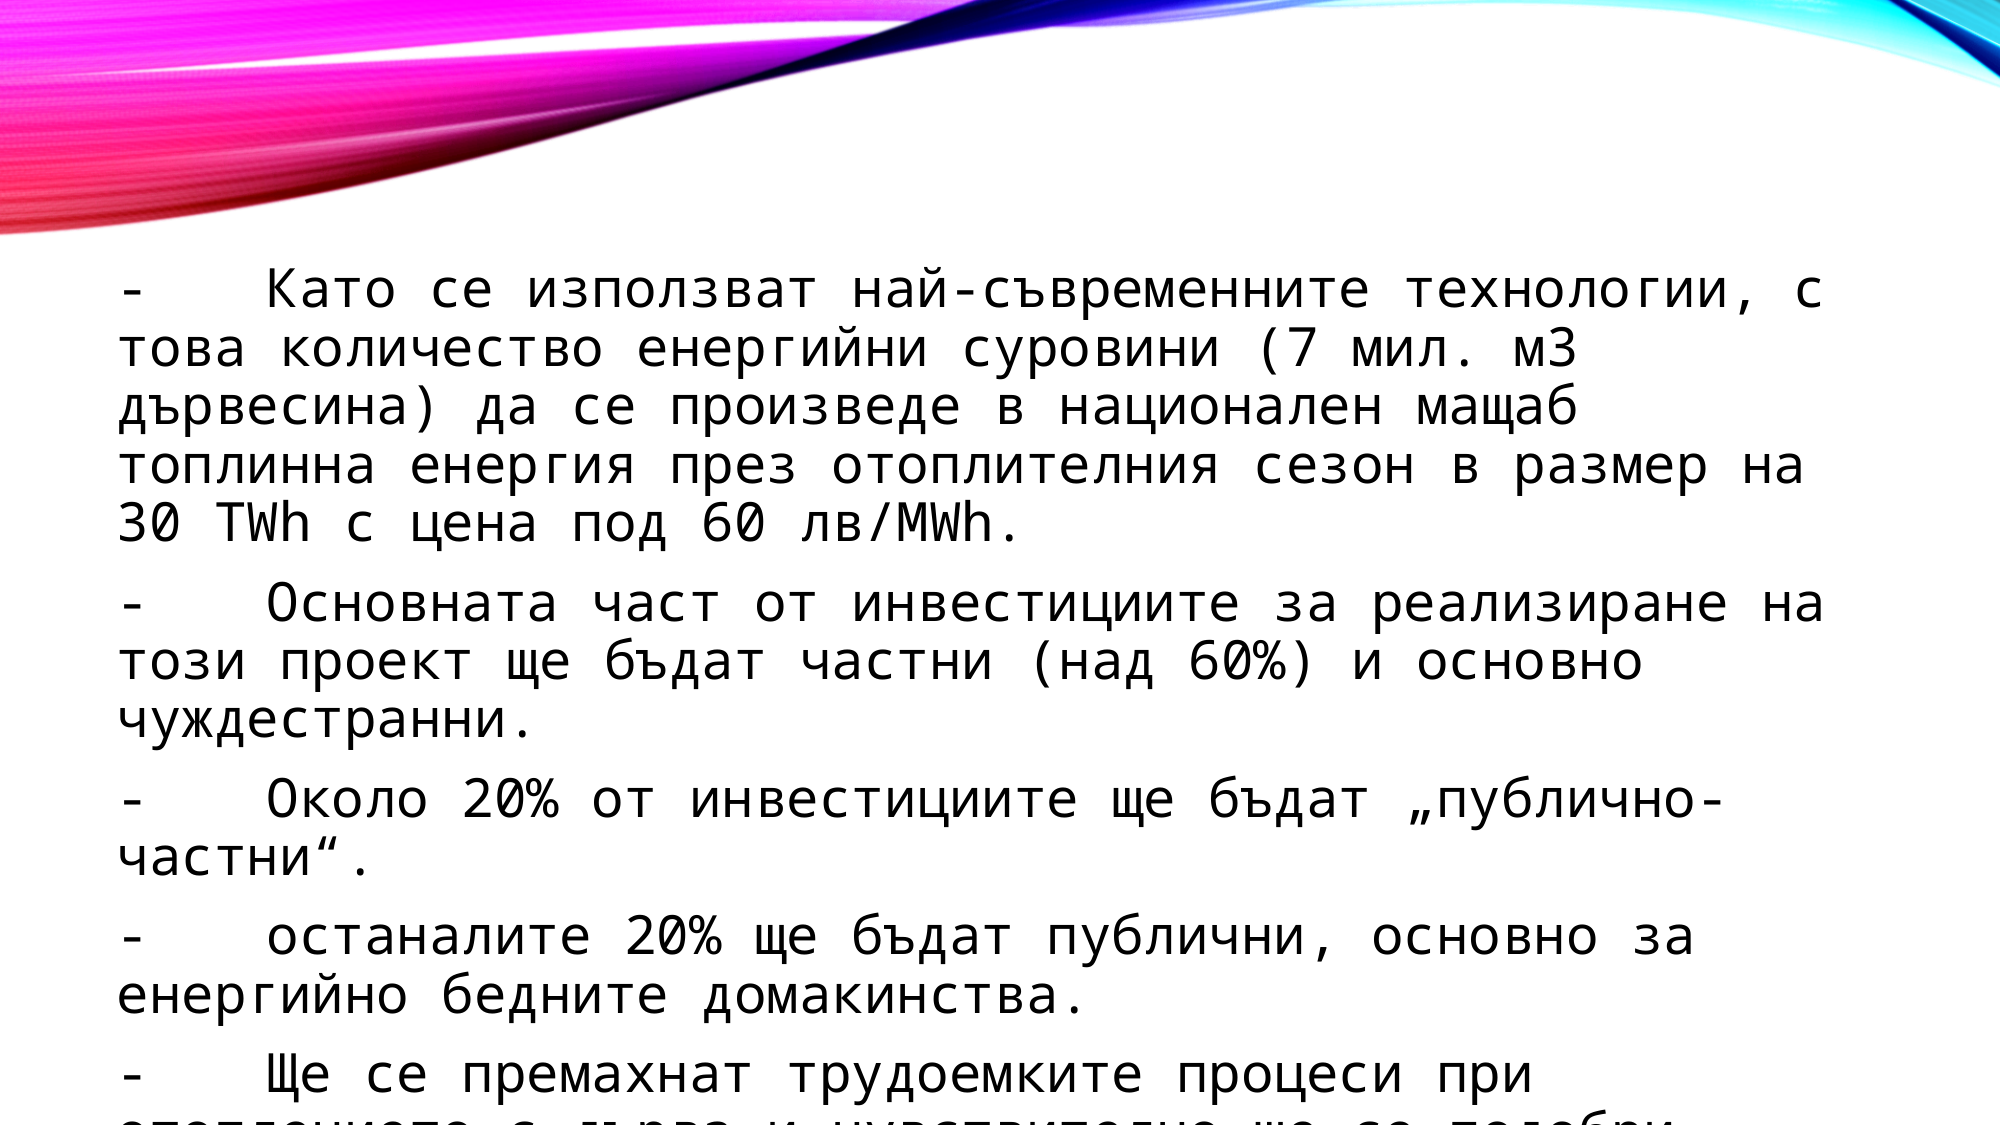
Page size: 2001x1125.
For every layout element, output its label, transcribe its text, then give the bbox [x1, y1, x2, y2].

picture [1910, 0, 2000, 45]
picture [1890, 0, 2000, 75]
picture [0, 0, 2000, 237]
list - Като се използват най-съвременните технологии, с това количество енергийни суровини (7 мил. м3 дървесина) да се произведе в национален мащаб топлинна енергия през отоплителния сезон в размер на 30 TWh с цена под 60 лв/MWh. - Основната част от инвестициите за реализиране на този проект ще бъдат частни (над 60%) и основно чуждестранни. - Около 20% от инвестициите ще бъдат „публично-частни“. - останалите 20% ще бъдат публични, основно за енергийно бедните домакинства. - Ще се премахнат трудоемките процеси при отоплението с дърва и чувствително ще се подобри хигиената в жилищата. [101, 253, 1877, 914]
